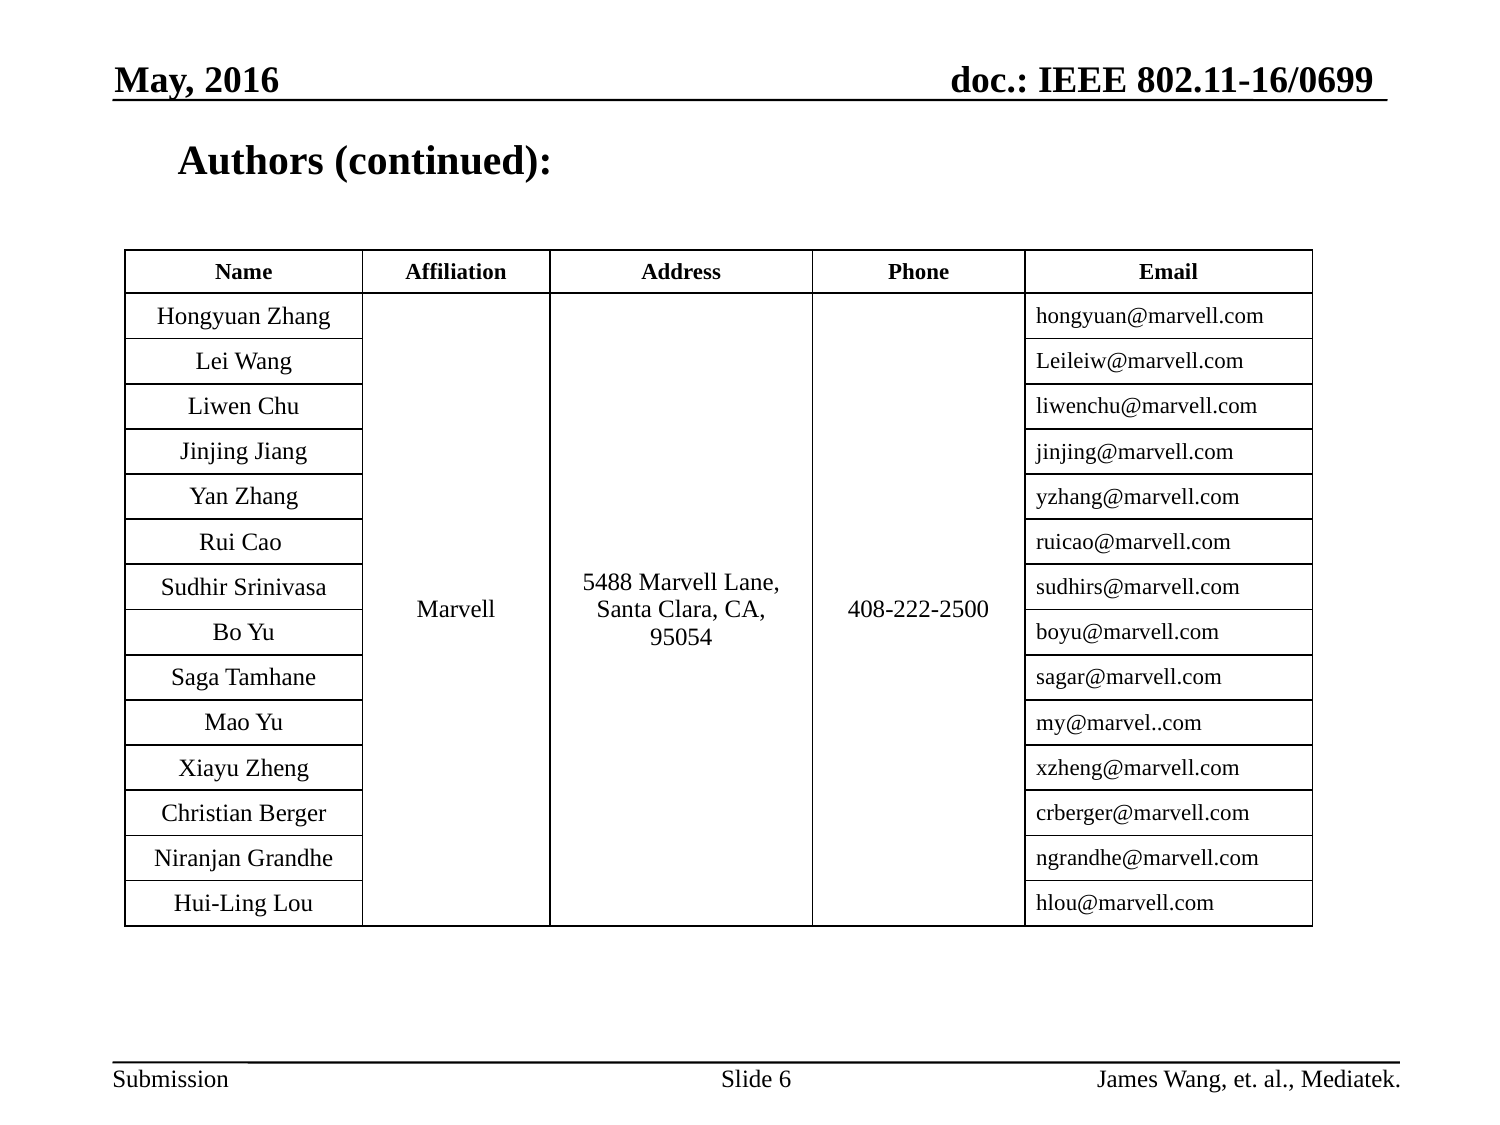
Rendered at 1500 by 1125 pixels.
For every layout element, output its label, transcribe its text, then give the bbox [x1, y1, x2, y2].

table_header Affiliation [363, 251, 549, 292]
table_cell Lei Wang [126, 339, 362, 383]
table_cell boyu@marvell.com [1026, 610, 1312, 654]
table_header Name [126, 251, 362, 292]
table_cell 5488 Marvell Lane, Santa Clara, CA, 95054 [551, 294, 812, 925]
table_cell hongyuan@marvell.com [1026, 294, 1312, 338]
table_cell crberger@marvell.com [1026, 791, 1312, 835]
table_cell Hui-Ling Lou [126, 881, 362, 925]
table_cell sagar@marvell.com [1026, 656, 1312, 699]
table_cell my@marvel..com [1026, 701, 1312, 744]
table_cell xzheng@marvell.com [1026, 746, 1312, 789]
table_cell Christian Berger [126, 791, 362, 835]
table_cell Rui Cao [126, 520, 362, 563]
table_cell hlou@marvell.com [1026, 881, 1312, 925]
table_header Email [1026, 251, 1312, 292]
table_header Phone [813, 251, 1024, 292]
slide_number Slide 6 [712, 1061, 800, 1093]
table_cell Xiayu Zheng [126, 746, 362, 789]
table_header Address [551, 251, 812, 292]
table_cell Jinjing Jiang [126, 430, 362, 473]
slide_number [114, 54, 281, 101]
table_cell sudhirs@marvell.com [1026, 565, 1312, 609]
table_cell Bo Yu [126, 610, 362, 654]
footer James Wang, et. al., Mediatek. [1092, 1061, 1402, 1093]
table_cell Leileiw@marvell.com [1026, 339, 1312, 383]
text_box Authors (continued): [162, 124, 675, 188]
table_cell Marvell [363, 294, 549, 925]
table_cell yzhang@marvell.com [1026, 475, 1312, 518]
table_cell Mao Yu [126, 701, 362, 744]
table_cell jinjing@marvell.com [1026, 430, 1312, 473]
table_cell Sudhir Srinivasa [126, 565, 362, 609]
table_cell Yan Zhang [126, 475, 362, 518]
table_cell liwenchu@marvell.com [1026, 385, 1312, 428]
table_cell Niranjan Grandhe [126, 836, 362, 880]
table_cell ruicao@marvell.com [1026, 520, 1312, 563]
table_cell Hongyuan Zhang [126, 294, 362, 338]
table_cell Liwen Chu [126, 385, 362, 428]
table_cell Saga Tamhane [126, 656, 362, 699]
table_cell ngrandhe@marvell.com [1026, 836, 1312, 880]
table_cell 408-222-2500 [813, 294, 1024, 925]
